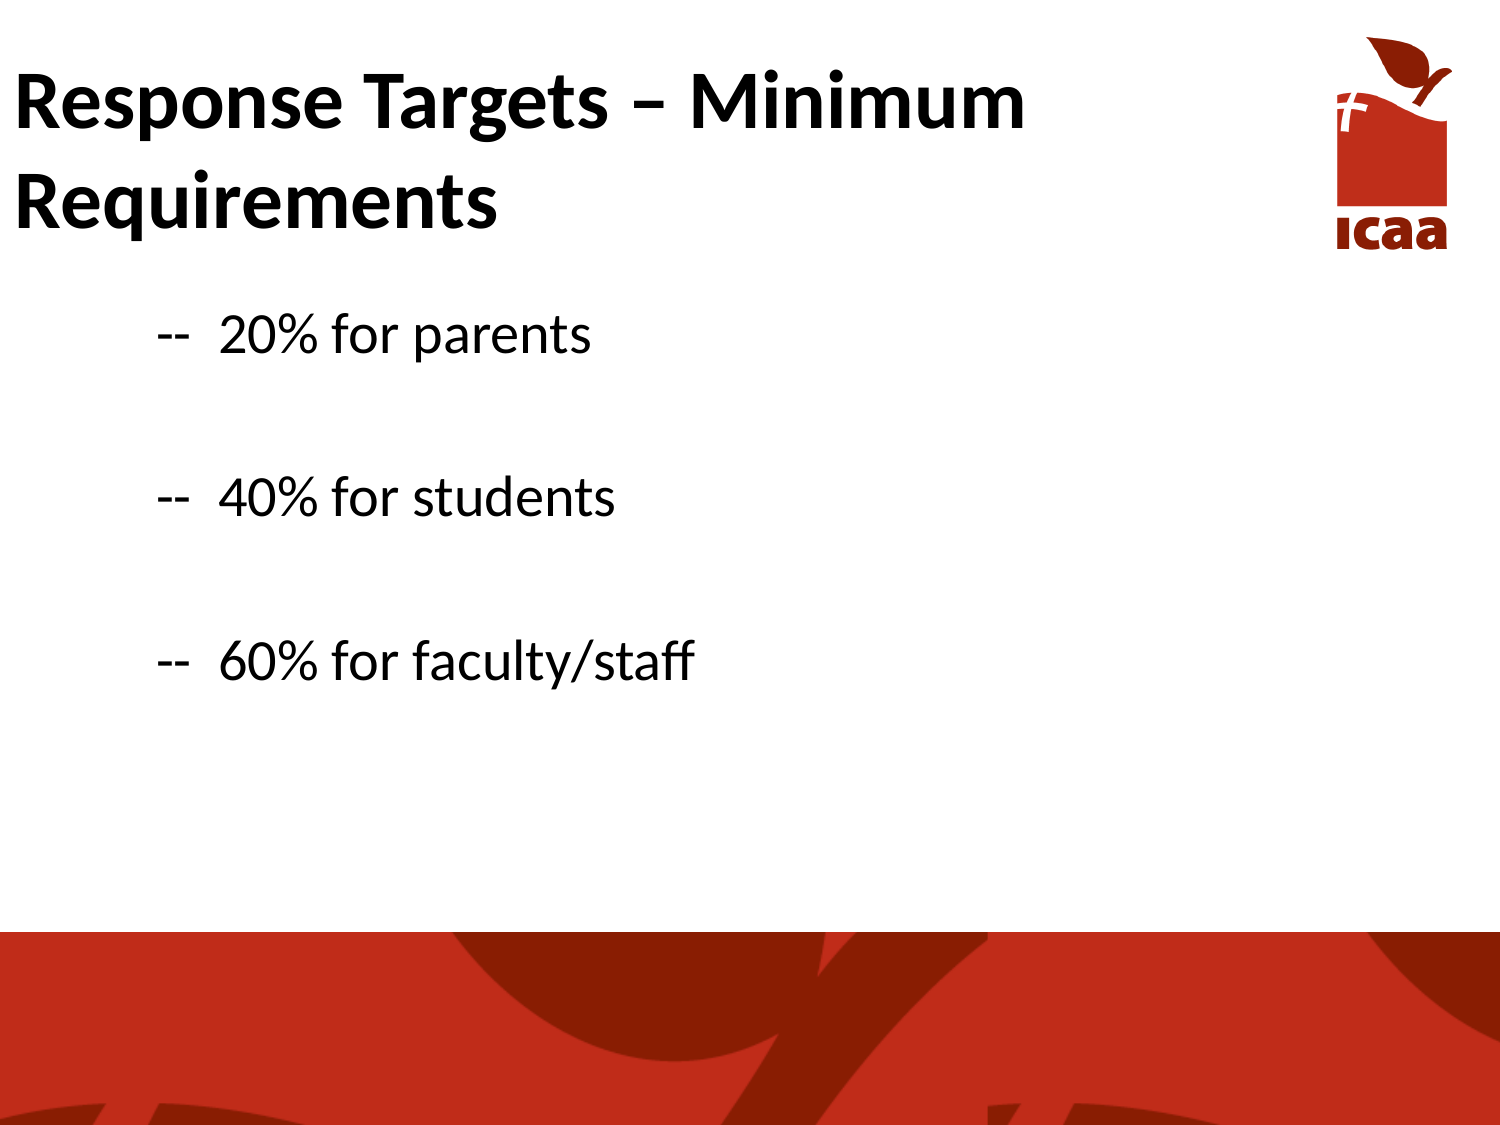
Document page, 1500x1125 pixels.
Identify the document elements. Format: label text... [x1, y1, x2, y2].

text_box -- 20% for parents -- 40% for students -- 60% for faculty/staff [74, 287, 1425, 919]
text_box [0, 932, 1500, 1125]
picture [1337, 37, 1452, 251]
text_box Response Targets – Minimum Requirements [0, 37, 1331, 250]
